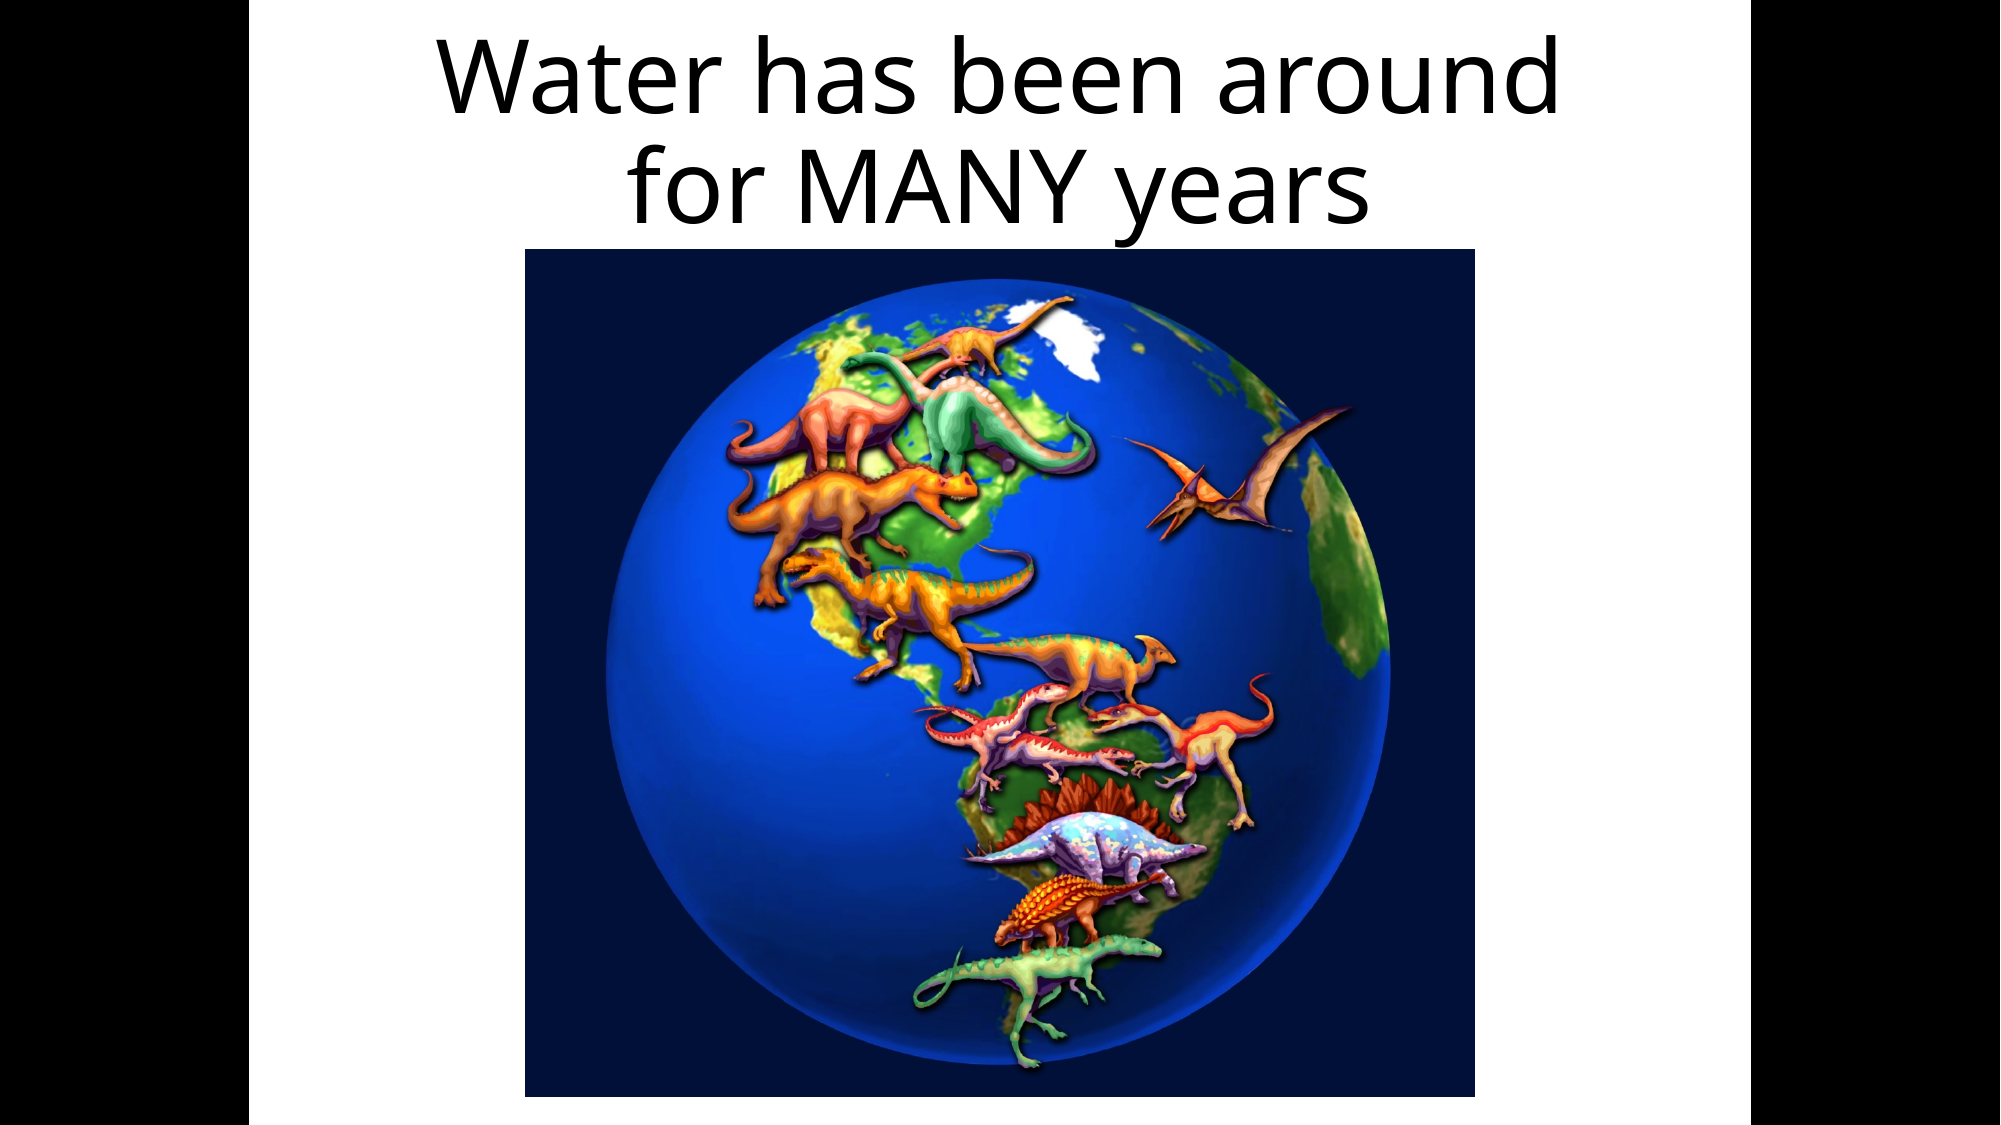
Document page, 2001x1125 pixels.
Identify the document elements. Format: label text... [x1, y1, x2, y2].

title Water has been around for MANY years [362, 12, 1638, 254]
text_box [249, 0, 1750, 1125]
picture [524, 249, 1475, 1097]
